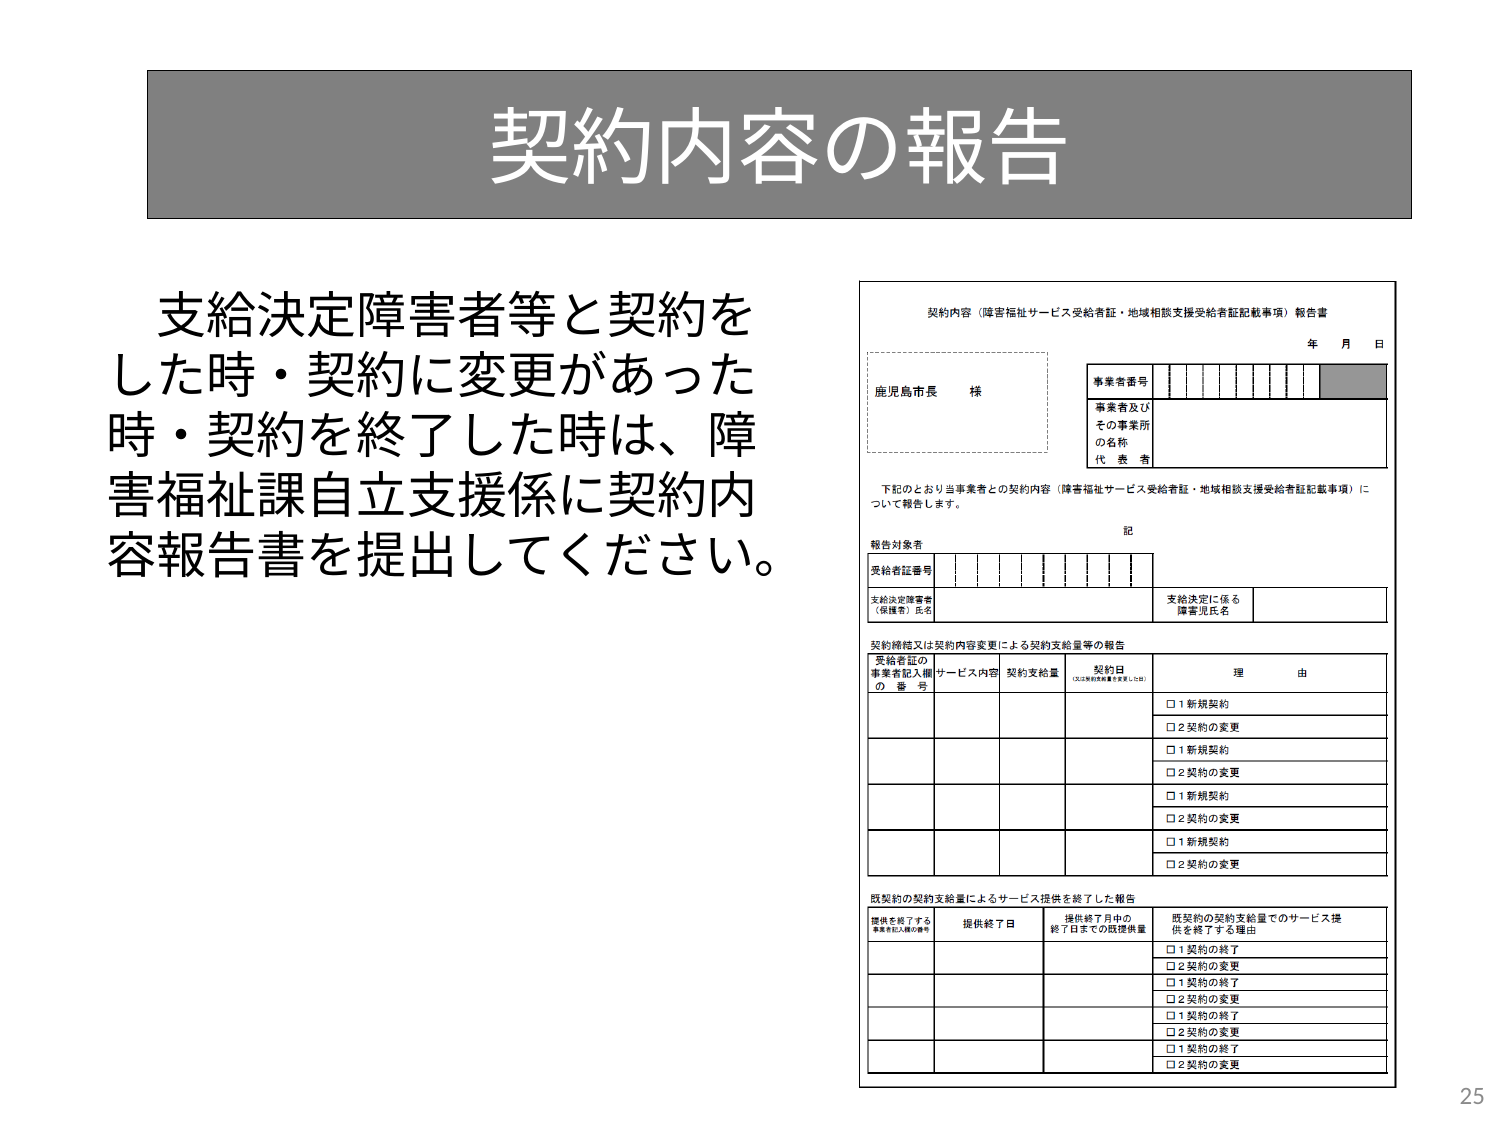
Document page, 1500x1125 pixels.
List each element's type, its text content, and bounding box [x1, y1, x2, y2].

text_box 支給決定障害者等と契約をした時・契約に変更があった時・契約を終了した時は、障害福祉課自立支援係に契約内容報告書を提出してください。 [92, 276, 780, 592]
slide_number 25 [1149, 1065, 1500, 1125]
picture [855, 277, 1398, 1090]
text_box 契約内容の報告 [147, 70, 1412, 219]
